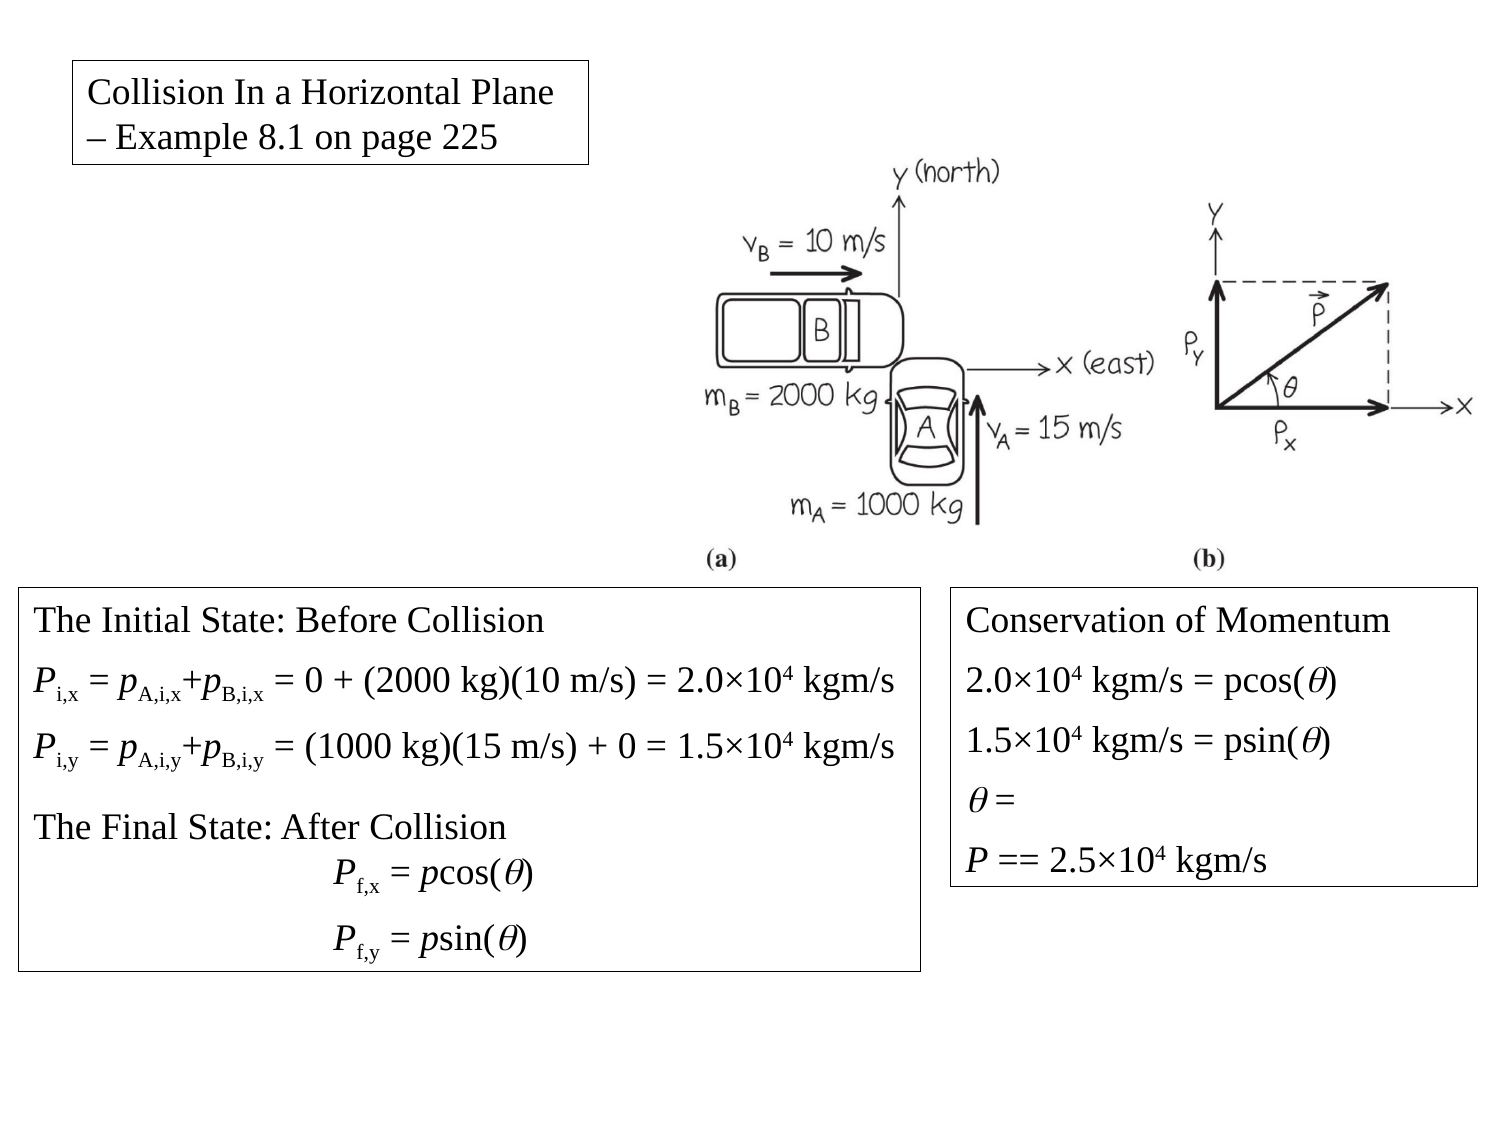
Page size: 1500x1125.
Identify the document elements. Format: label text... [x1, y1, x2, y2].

picture [699, 151, 1478, 573]
text_box Collision In a Horizontal Plane – Example 8.1 on page 225 [72, 60, 589, 165]
text_box The Initial State: Before Collision Pi,x = pA,i,x+pB,i,x = 0 + (2000 kg)(10 m/s) = 2.0×104 kgm/s Pi,y = pA,i,y+pB,i,y = (1000 kg)(15 m/s) + 0 = 1.5×104 kgm/s The Final State: After Collision Pf,x = pcos(q) Pf,y = psin(q) [18, 587, 921, 972]
